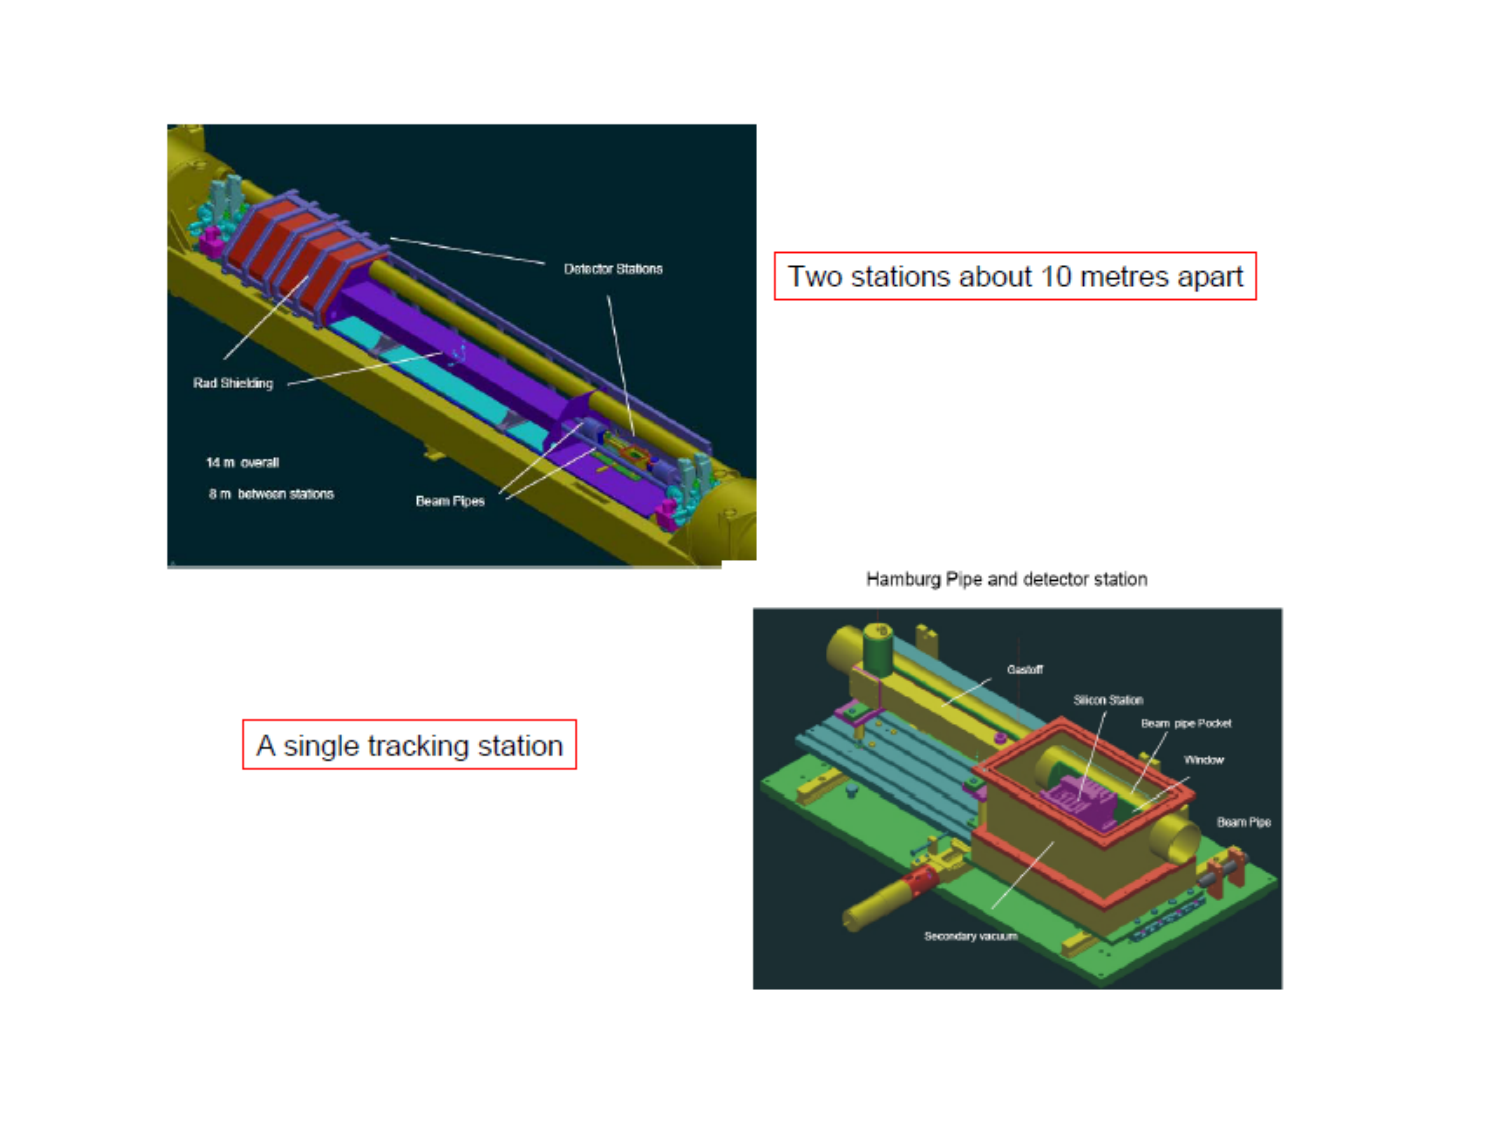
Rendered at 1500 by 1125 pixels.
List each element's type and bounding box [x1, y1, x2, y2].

picture [70, 81, 1430, 1044]
